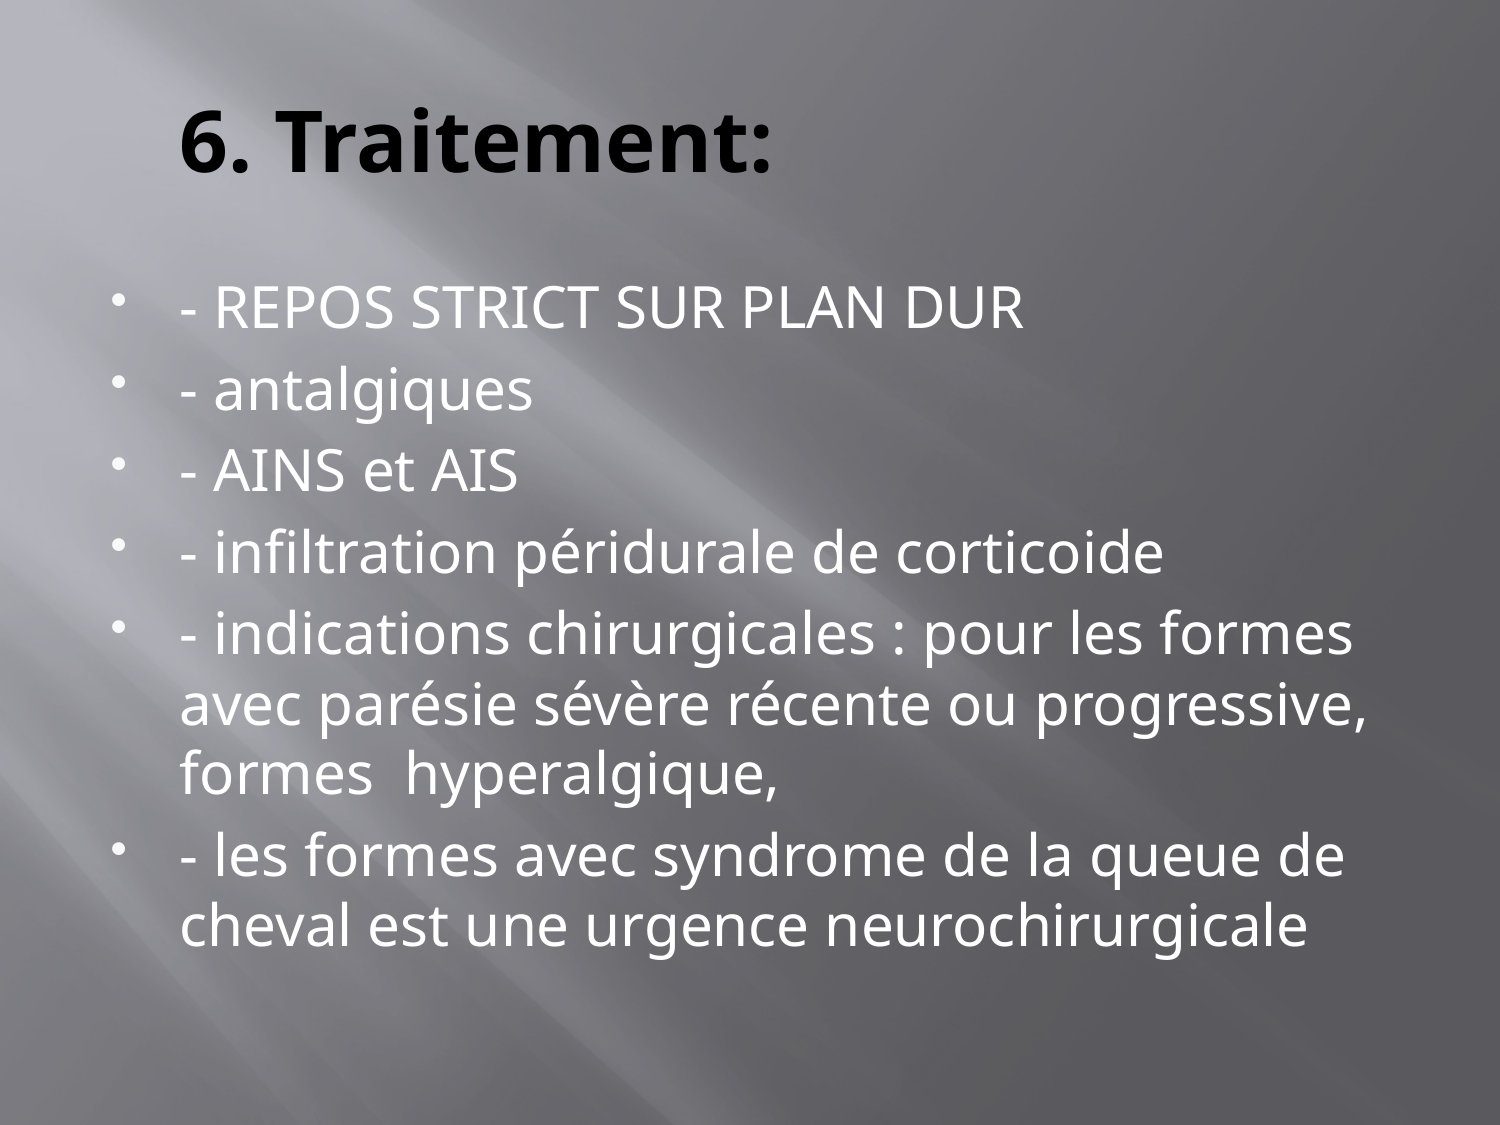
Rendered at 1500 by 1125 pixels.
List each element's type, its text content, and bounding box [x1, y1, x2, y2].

title 6. Traitement: [75, 45, 879, 233]
list - REPOS STRICT SUR PLAN DUR - antalgiques - AINS et AIS - infiltration péridurale de corticoide - indications chirurgicales : pour les formes avec parésie sévère récente ou progressive, formes hyperalgique, - les formes avec syndrome de la queue de cheval est une urgence neurochirurgicale [75, 262, 1425, 1035]
